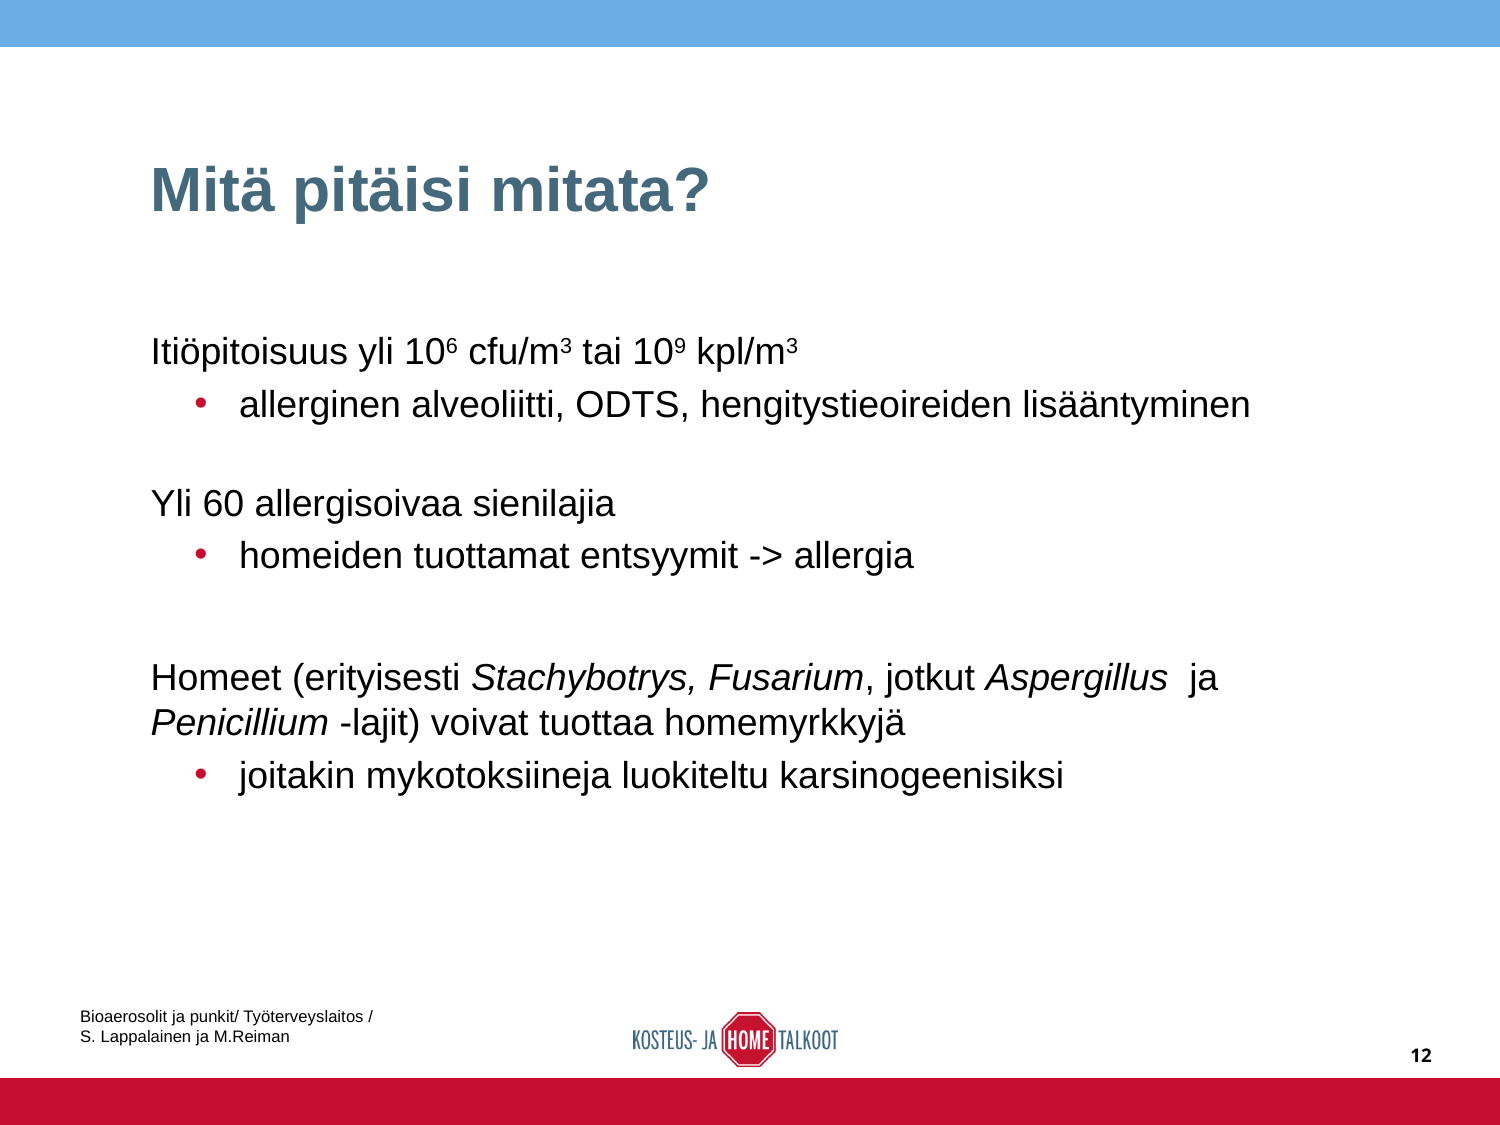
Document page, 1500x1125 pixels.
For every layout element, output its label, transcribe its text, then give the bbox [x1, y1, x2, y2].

list Itiöpitoisuus yli 106 cfu/m3 tai 109 kpl/m3 allerginen alveoliitti, ODTS, hengitystieoireiden lisääntyminen Yli 60 allergisoivaa sienilajia homeiden tuottamat entsyymit -> allergia Homeet (erityisesti Stachybotrys, Fusarium, jotkut Aspergillus ja Penicillium -lajit) voivat tuottaa homemyrkkyjä joitakin mykotoksiineja luokiteltu karsinogeenisiksi [135, 267, 1365, 988]
footer Bioaerosolit ja punkit/ Työterveyslaitos / S. Lappalainen ja M.Reiman [64, 993, 408, 1054]
title Mitä pitäisi mitata? [135, 54, 1365, 232]
slide_number 12 [1364, 1016, 1447, 1077]
picture [633, 1012, 838, 1067]
